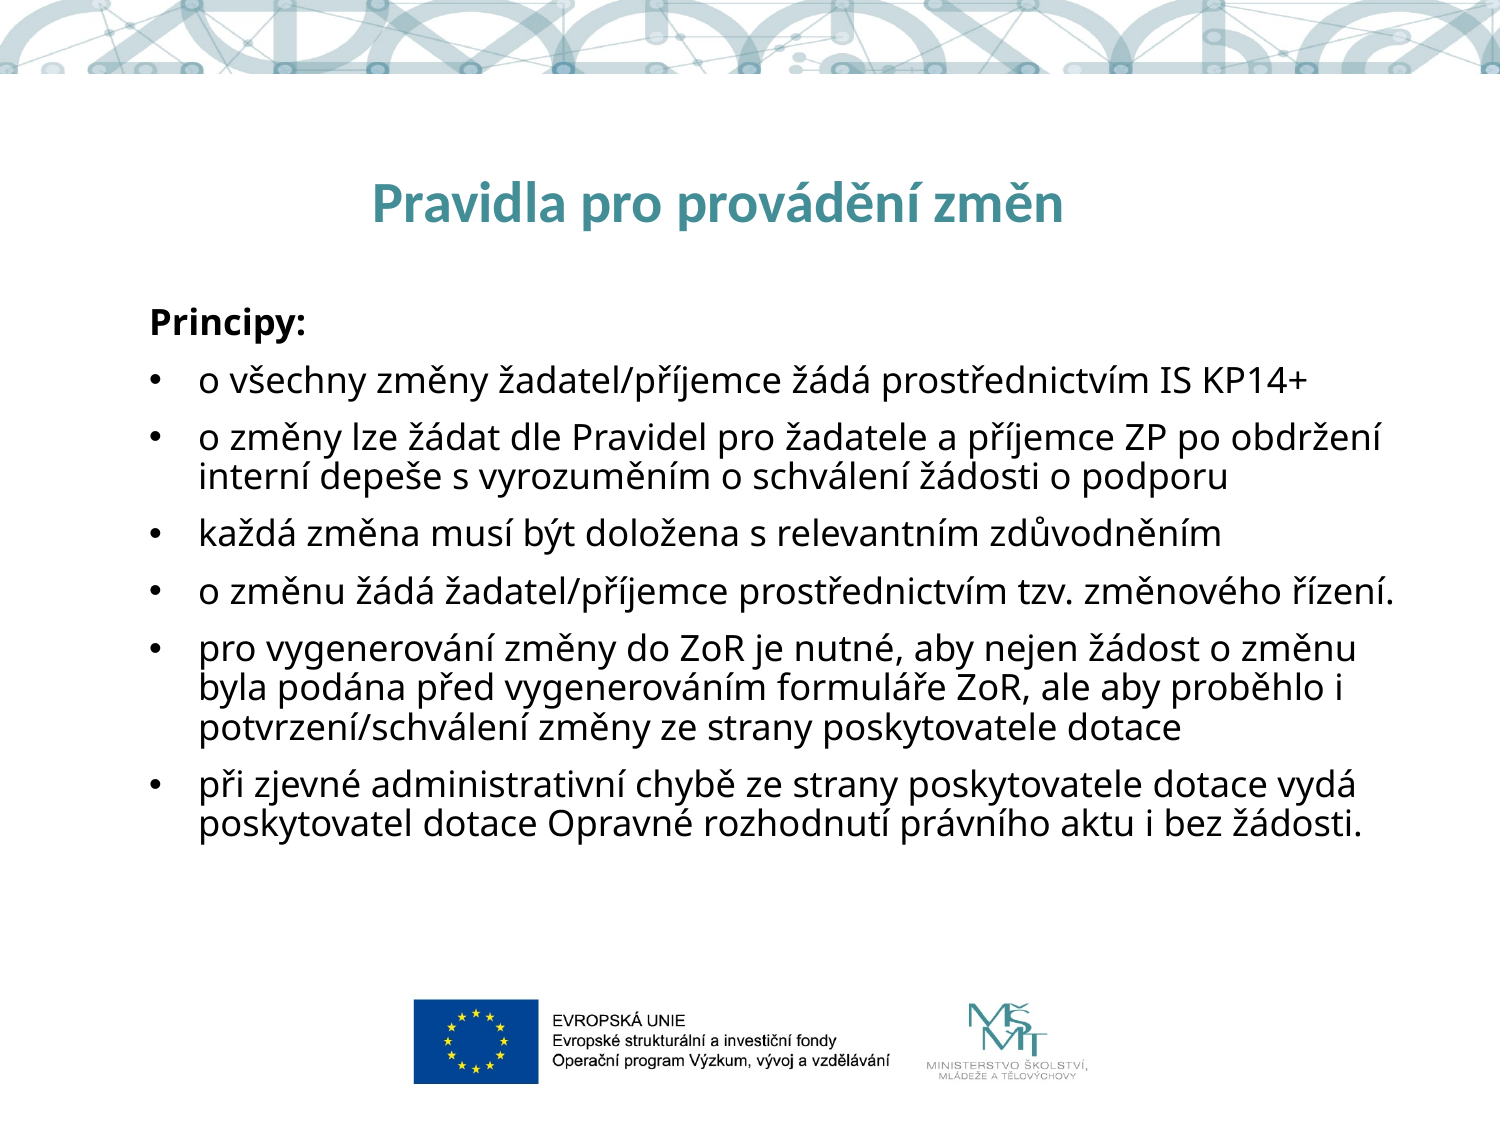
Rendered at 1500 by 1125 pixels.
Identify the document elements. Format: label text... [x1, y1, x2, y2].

picture [0, 0, 1500, 74]
title Pravidla pro provádění změn [0, 129, 1451, 278]
list Principy: o všechny změny žadatel/příjemce žádá prostřednictvím IS KP14+ o změny lze žádat dle Pravidel pro žadatele a příjemce ZP po obdržení interní depeše s vyrozuměním o schválení žádosti o podporu každá změna musí být doložena s relevantním zdůvodněním o změnu žádá žadatel/příjemce prostřednictvím tzv. změnového řízení. pro vygenerování změny do ZoR je nutné, aby nejen žádost o změnu byla podána před vygenerováním formuláře ZoR, ale aby proběhlo i potvrzení/schválení změny ze strany poskytovatele dotace při zjevné administrativní chybě ze strany poskytovatele dotace vydá poskytovatel dotace Opravné rozhodnutí právního aktu i bez žádosti. [134, 296, 1428, 954]
picture [371, 957, 1129, 1125]
